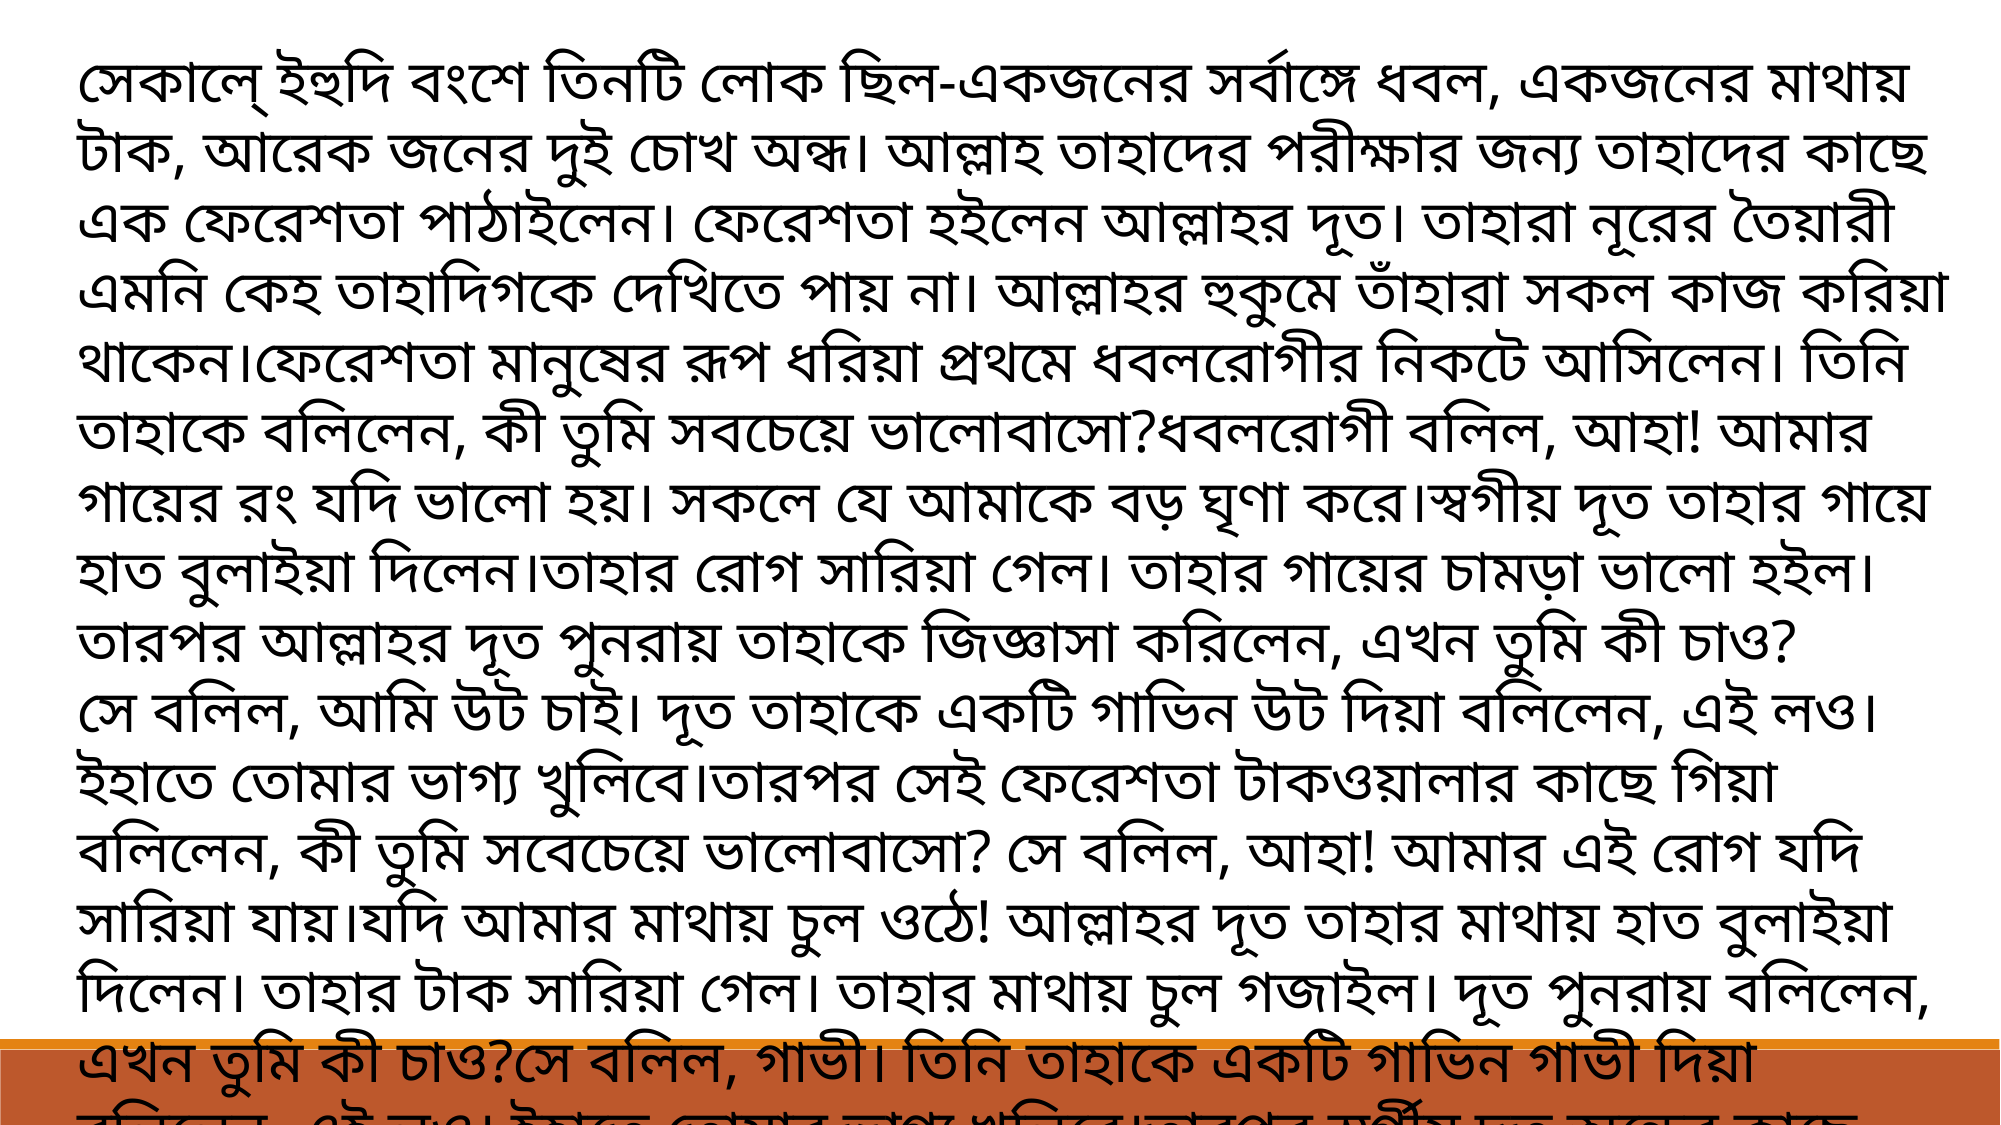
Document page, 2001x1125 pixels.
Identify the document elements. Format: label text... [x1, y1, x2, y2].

text_box সেকালে্ ইহুদি বংশে তিনটি লোক ছিল-একজনের সর্বাঙ্গে ধবল, একজনের মাথায় টাক, আরেক জনের দুই চোখ অন্ধ। আল্লাহ তাহাদের পরীক্ষার জন্য তাহাদের কাছে এক ফেরেশতা পাঠাইলেন। ফেরেশতা হইলেন আল্লাহর দূত। তাহারা নূরের তৈয়ারী এমনি কেহ তাহাদিগকে দেখিতে পায় না। আল্লাহর হুকুমে তাঁহারা সকল কাজ করিয়া থাকেন।ফেরেশতা মানুষের রূপ ধরিয়া প্রথমে ধবলরোগীর নিকটে আসিলেন। তিনি তাহাকে বলিলেন, কী তুমি সবচেয়ে ভালোবাসো?ধবলরোগী বলিল, আহা! আমার গায়ের রং যদি ভালো হয়। সকলে যে আমাকে বড় ঘৃণা করে।স্বগীয় দূত তাহার গায়ে হাত বুলাইয়া দিলেন।তাহার রোগ সারিয়া গেল। তাহার গায়ের চামড়া ভালো হইল।তারপর আল্লাহর দূত পুনরায় তাহাকে জিজ্ঞাসা করিলেন, এখন তুমি কী চাও? সে বলিল, আমি উট চাই। দূত তাহাকে একটি গাভিন উট দিয়া বলিলেন, এই লও। ইহাতে তোমার ভাগ্য খুলিবে।তারপর সেই ফেরেশতা টাকওয়ালার কাছে গিয়া বলিলেন, কী তুমি সবেচেয়ে ভালোবাসো? সে বলিল, আহা! আমার এই রোগ যদি সারিয়া যায়।যদি আমার মাথায় চুল ওঠে! আল্লাহর দূত তাহার মাথায় হাত বুলাইয়া দিলেন। তাহার টাক সারিয়া গেল। তাহার মাথায় চুল গজাইল। দূত পুনরায় বলিলেন, এখন তুমি কী চাও?সে বলিল, গাভী। তিনি তাহাকে একটি গাভিন গাভী দিয়া বলিলেন, এই লও। ইহাতে তোমার ভাগ্য খুলিবে।তারপর স্বর্গীয় দূত অন্ধের কাছে গেলেন। গিয়া বলিলেন, কী তুমি সবচেয়ে ভালোবাসো? সে বলিল, আল্লাহ আমার চোখ ভালো করিয়া দিন। আমি যেন লোকের মুখ দেখিতে পাই। [62, 37, 1975, 1125]
